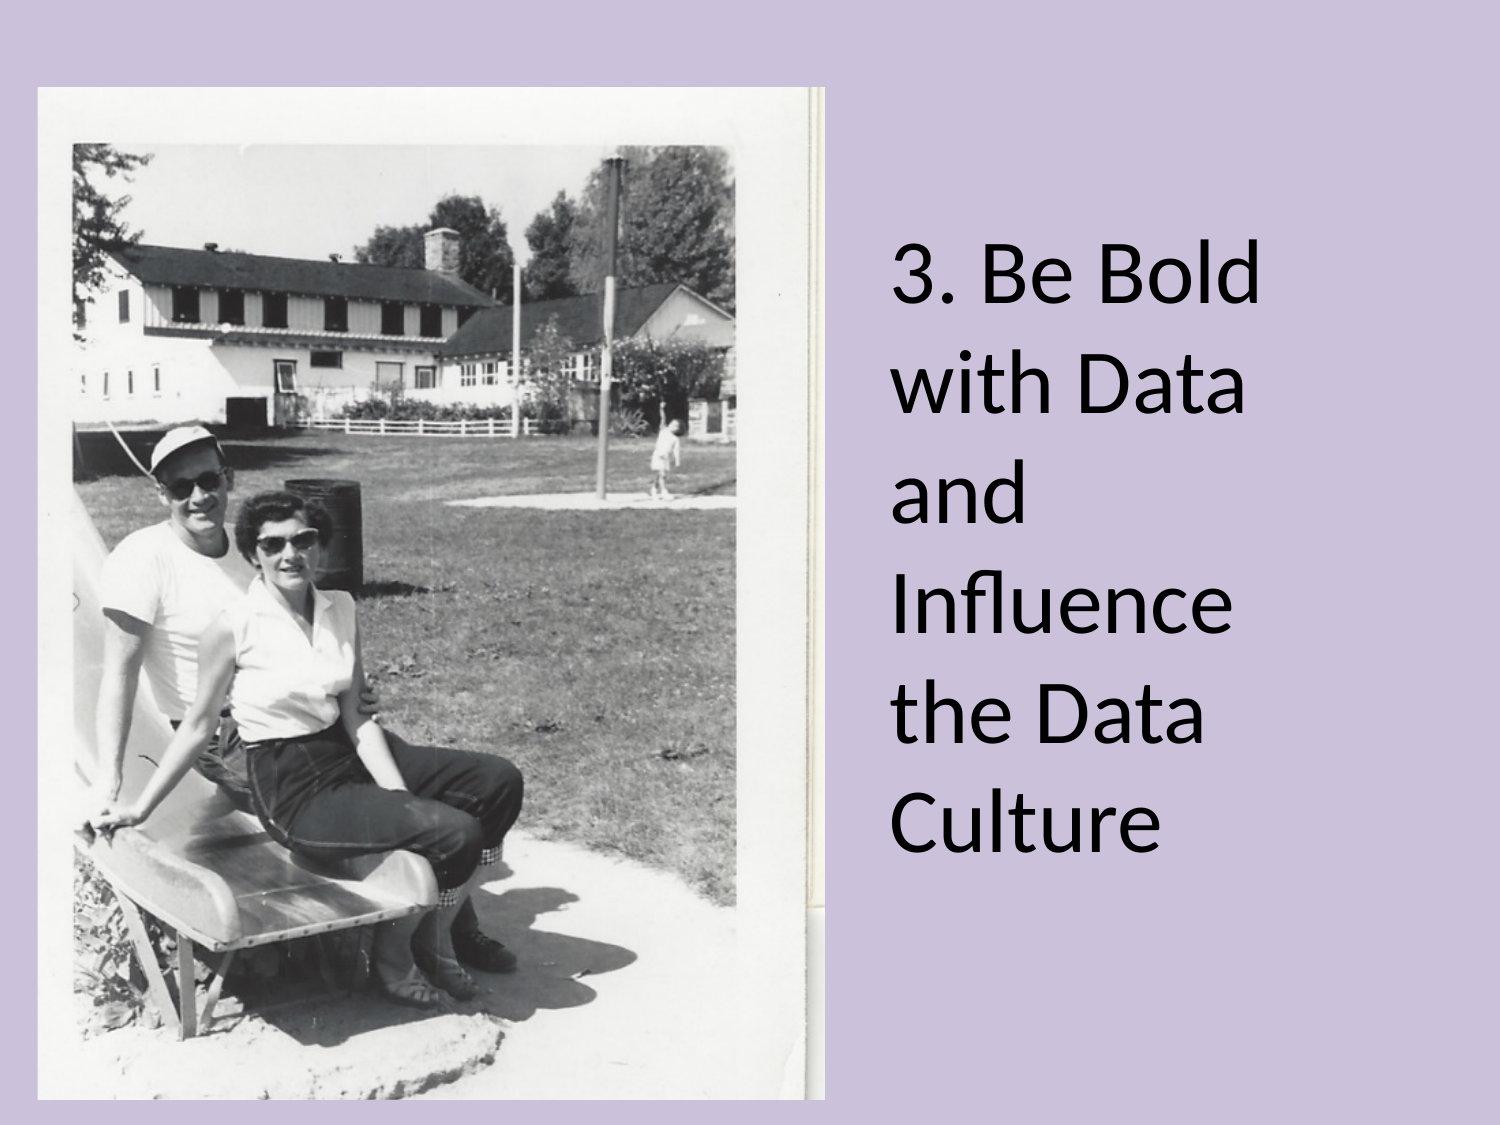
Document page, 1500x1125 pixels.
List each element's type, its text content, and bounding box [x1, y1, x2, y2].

text_box 3. Be Bold with Data and Influence the Data Culture [875, 204, 1363, 879]
picture [37, 87, 826, 1101]
